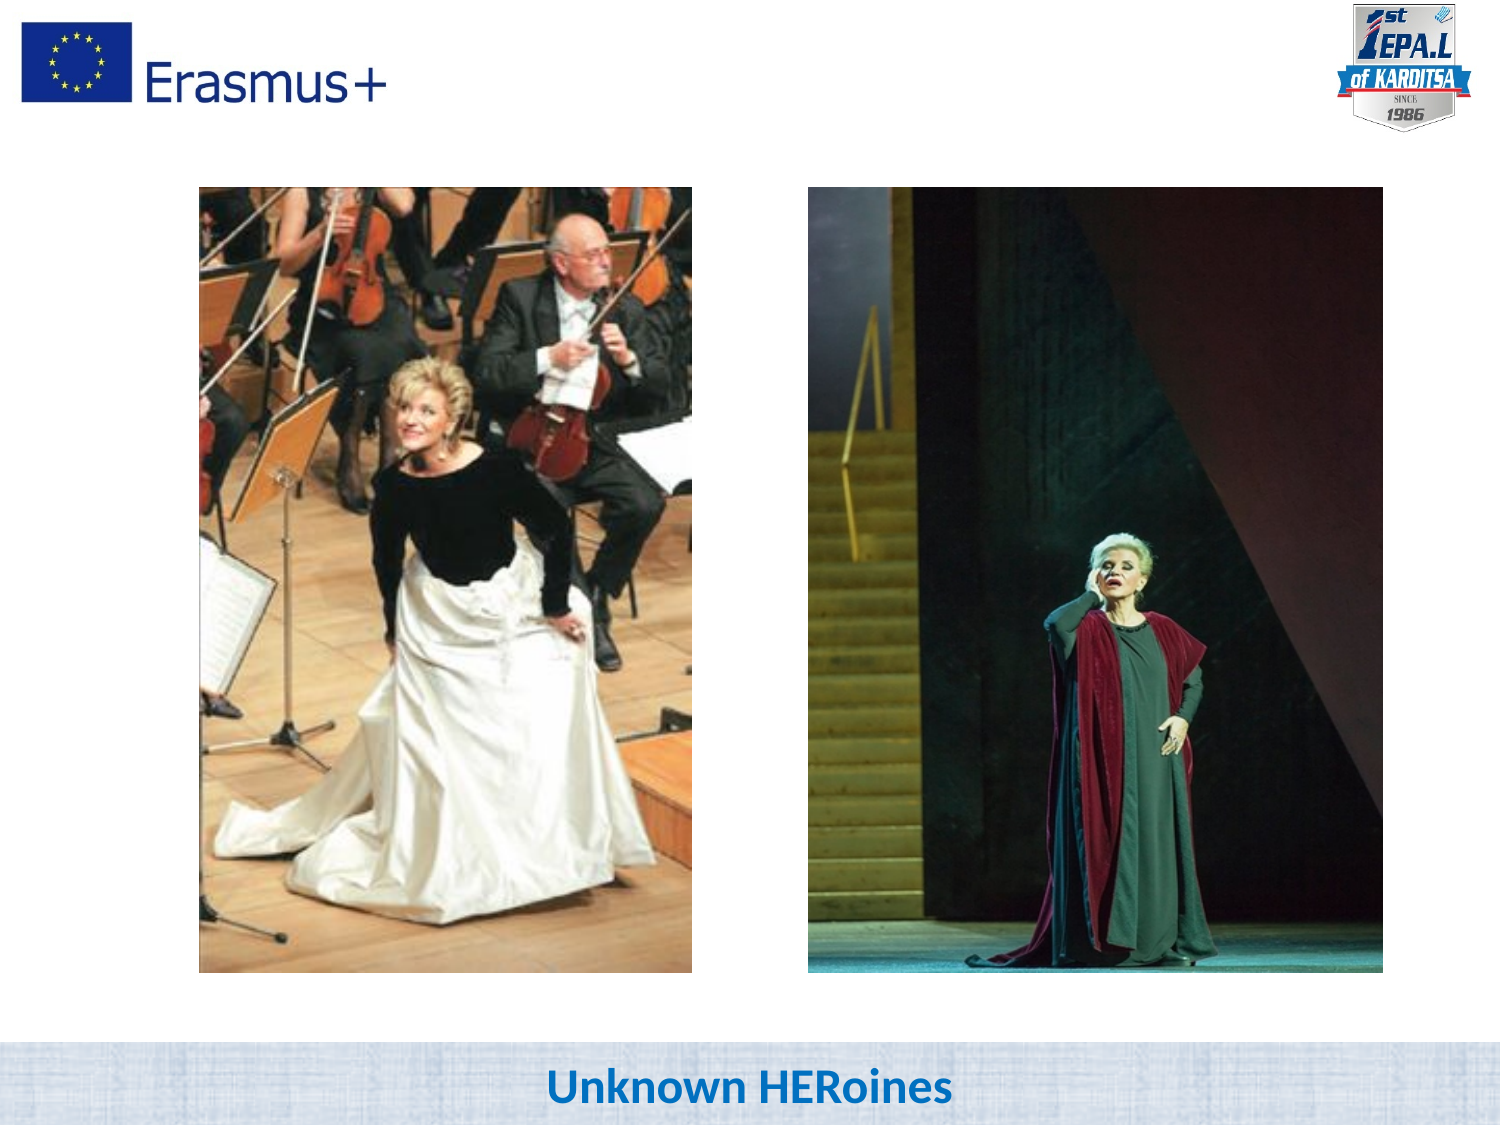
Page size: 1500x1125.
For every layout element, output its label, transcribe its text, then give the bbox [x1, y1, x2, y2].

picture [1325, 0, 1500, 138]
text_box Unknown HERoines [0, 1042, 1500, 1125]
picture [0, 0, 408, 125]
picture [198, 187, 692, 973]
picture [808, 187, 1383, 973]
